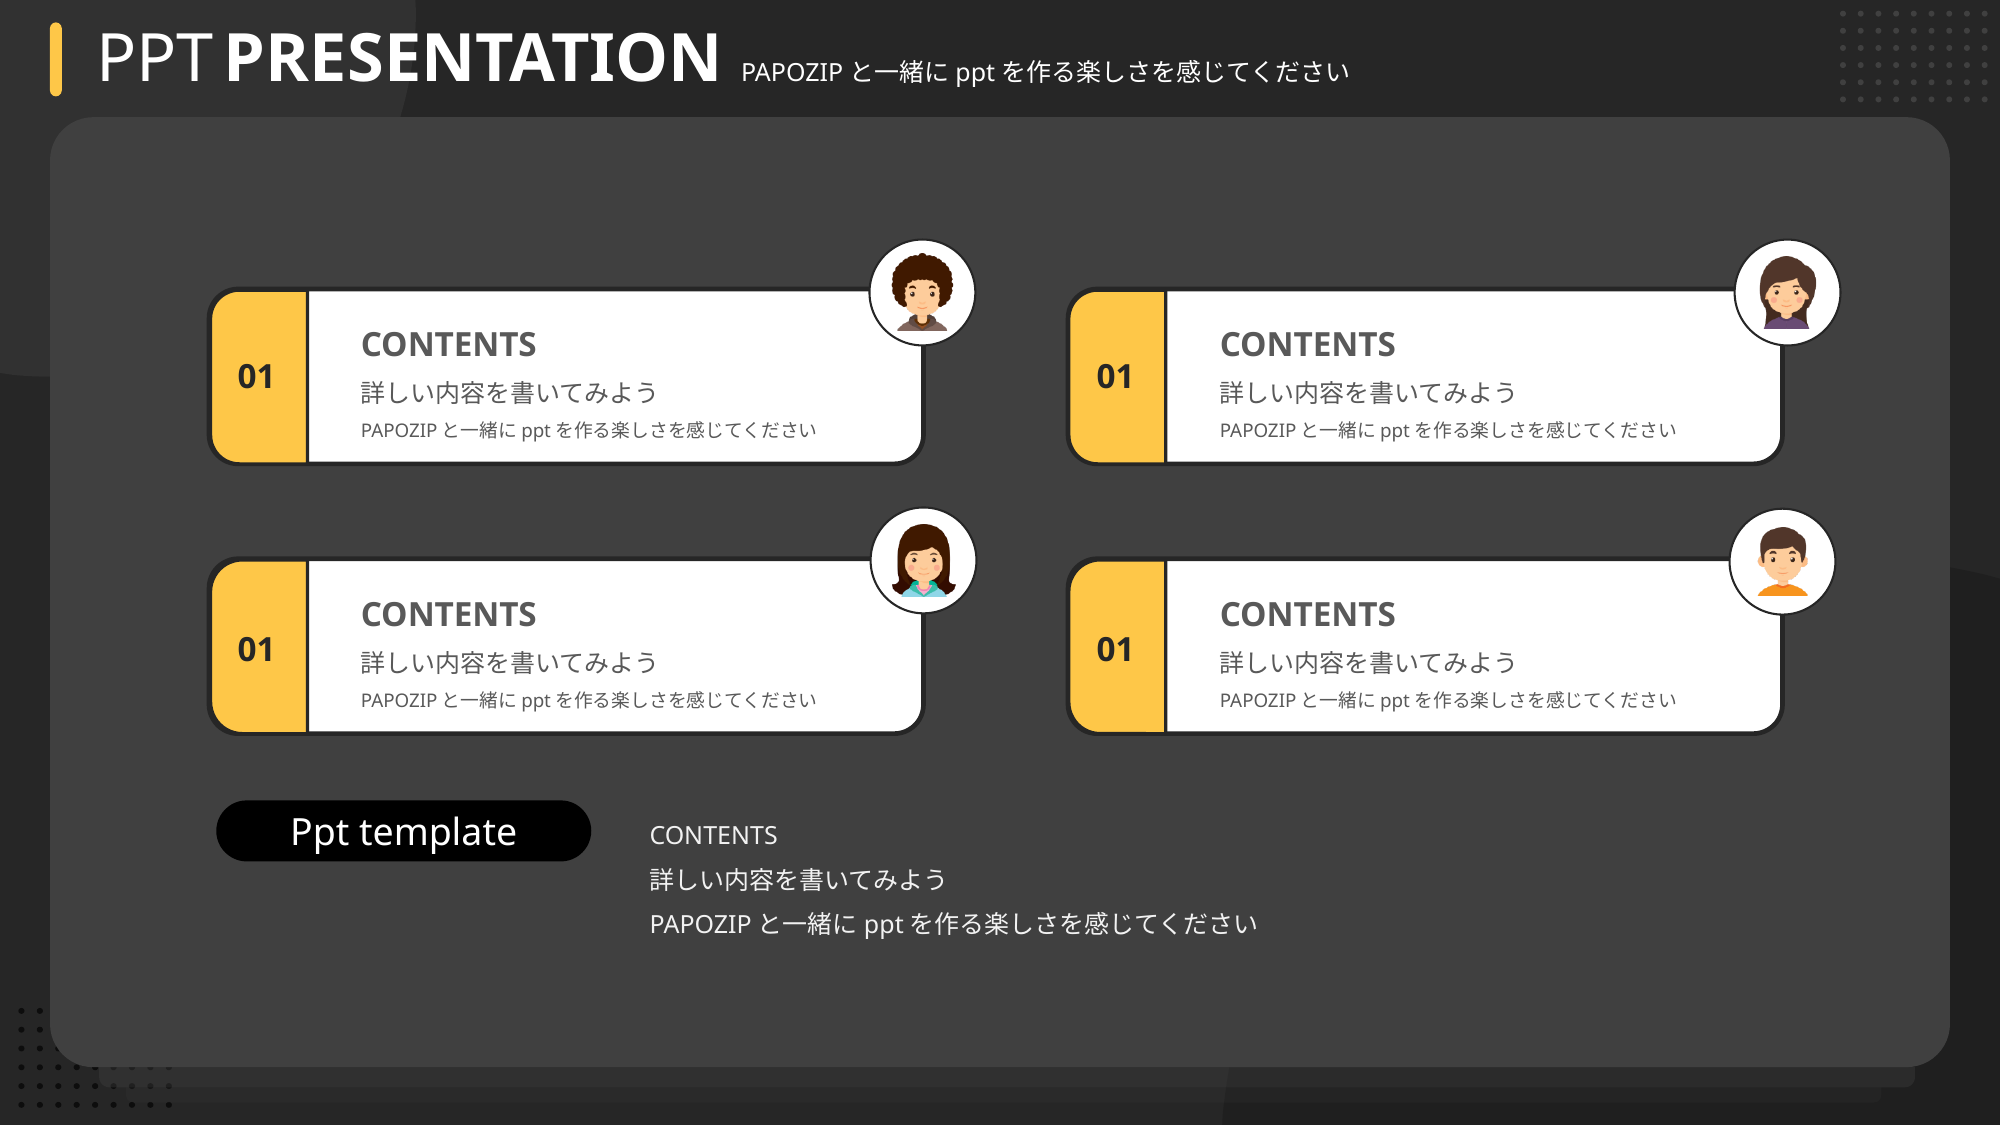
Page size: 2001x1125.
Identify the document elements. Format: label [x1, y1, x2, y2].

text_box [1734, 239, 1841, 346]
text_box [870, 507, 977, 614]
text_box [1729, 508, 1836, 615]
text_box [869, 239, 976, 346]
text_box [0, 0, 2000, 1125]
